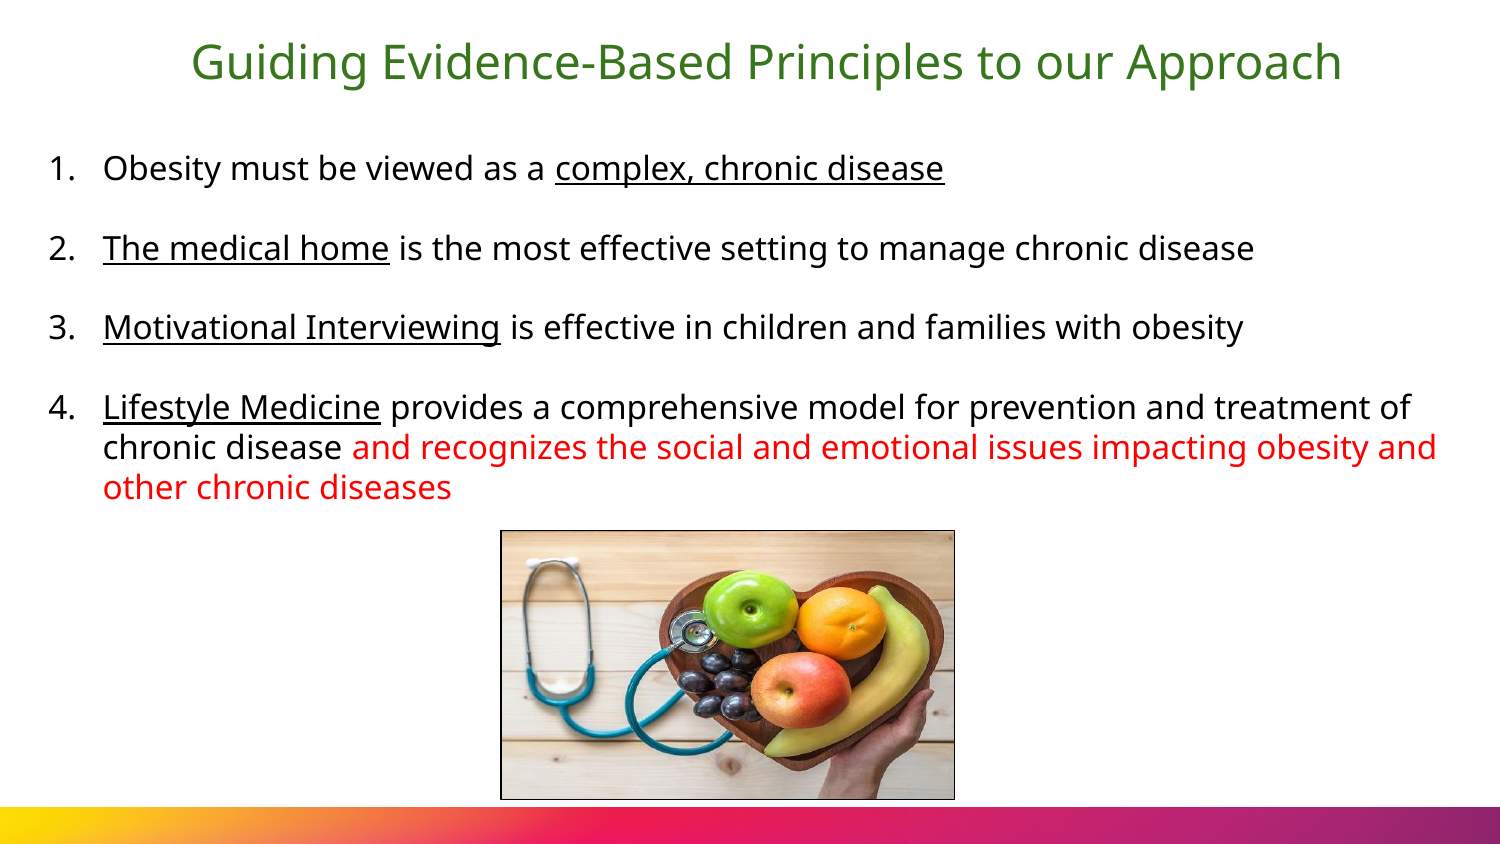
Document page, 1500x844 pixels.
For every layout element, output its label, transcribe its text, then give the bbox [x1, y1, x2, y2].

picture [501, 531, 954, 800]
picture [0, 807, 1500, 844]
title Guiding Evidence-Based Principles to our Approach [36, 22, 1500, 97]
subtitle Obesity must be viewed as a complex, chronic disease The medical home is the most effective setting to manage chronic disease Motivational Interviewing is effective in children and families with obesity Lifestyle Medicine provides a comprehensive model for prevention and treatment of chronic disease and recognizes the social and emotional issues impacting obesity and other chronic diseases [12, 139, 1488, 757]
